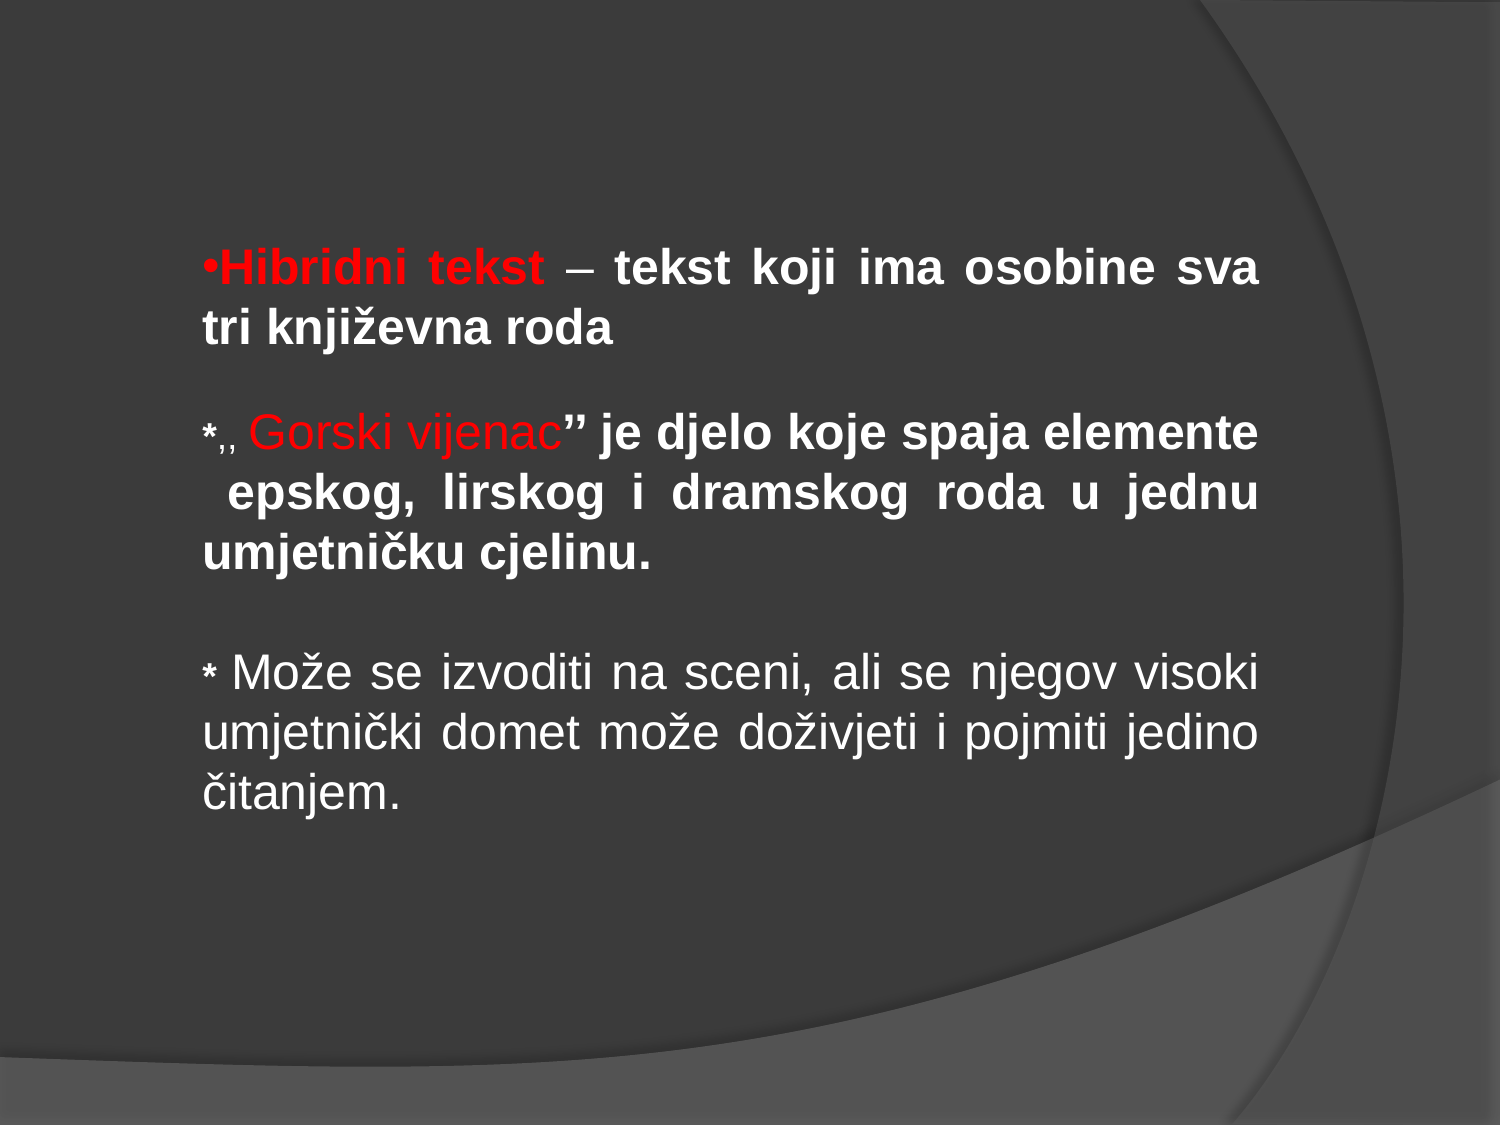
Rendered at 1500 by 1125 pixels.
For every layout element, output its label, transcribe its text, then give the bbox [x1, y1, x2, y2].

text_box Hibridni tekst – tekst koji ima osobine sva tri književna roda *,, Gorski vijenac’’ je djelo koje spaja elemente epskog, lirskog i dramskog roda u jednu umjetničku cjelinu. * Može se izvoditi na sceni, ali se njegov visoki umjetnički domet može doživjeti i pojmiti jedino čitanjem. [187, 137, 1275, 828]
